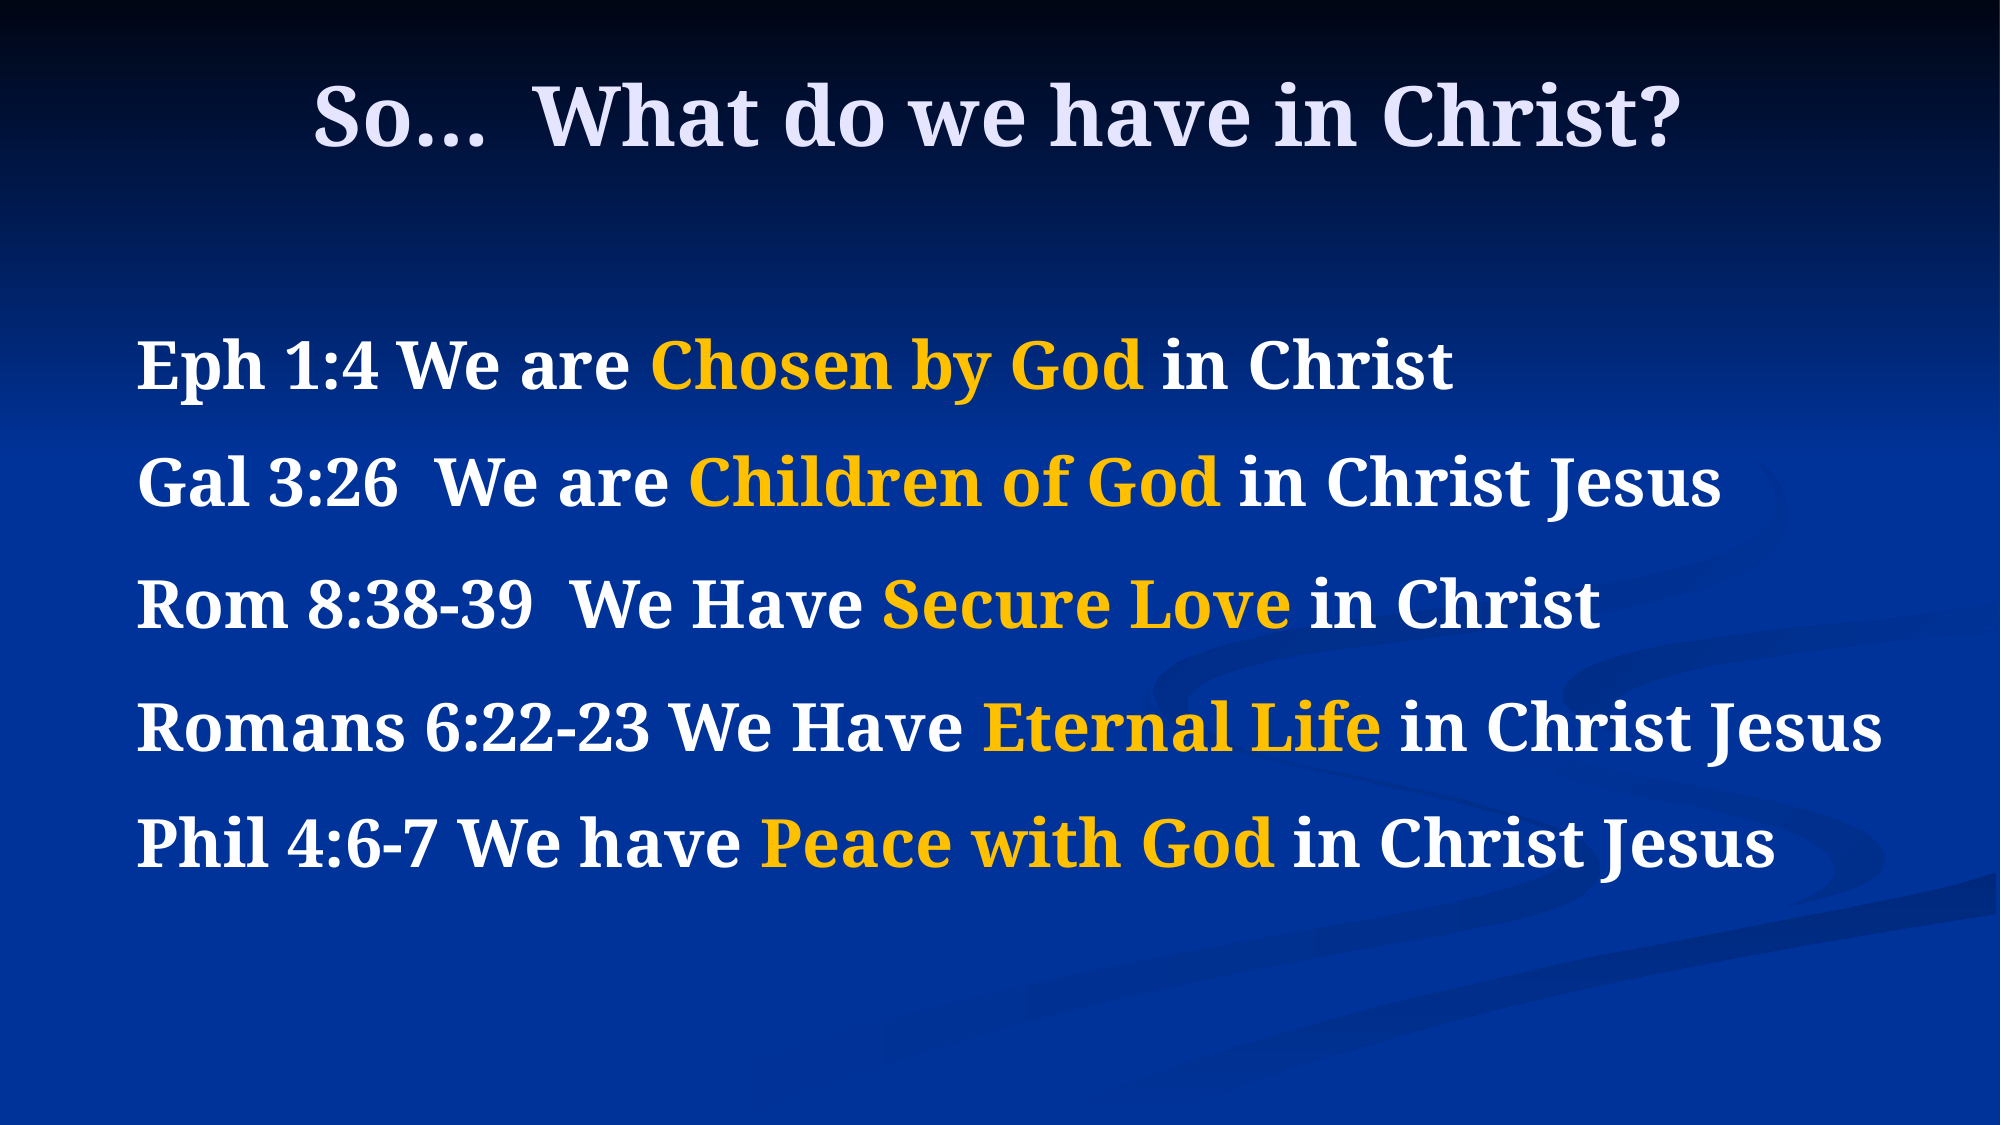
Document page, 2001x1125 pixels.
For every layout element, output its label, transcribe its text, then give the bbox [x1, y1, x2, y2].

title So… What do we have in Christ? [98, 45, 1900, 181]
list Eph 1:4 We are Chosen by God in Christ Gal 3:26 We are Children of God in Christ Jesus Rom 8:38-39 We Have Secure Love in Christ Romans 6:22-23 We Have Eternal Life in Christ Jesus Phil 4:6-7 We have Peace with God in Christ Jesus [98, 276, 1900, 1064]
